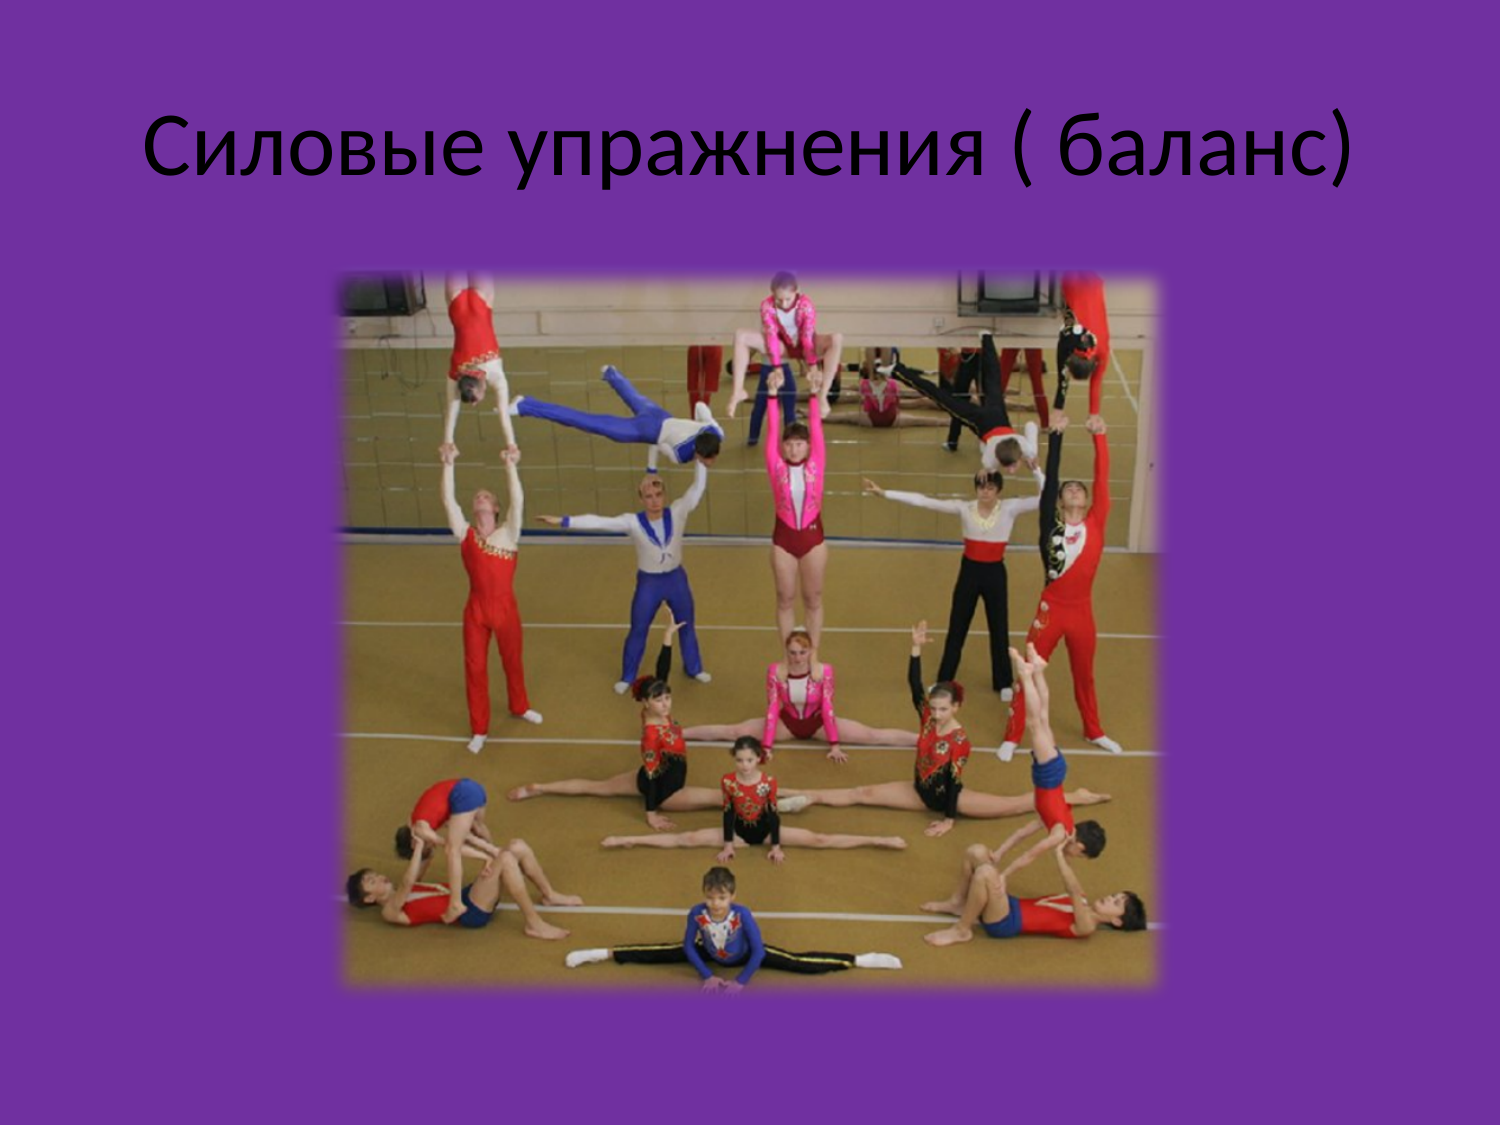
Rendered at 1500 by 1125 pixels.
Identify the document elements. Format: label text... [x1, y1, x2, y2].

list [325, 262, 1175, 1006]
title Силовые упражнения ( баланс) [75, 45, 1425, 233]
